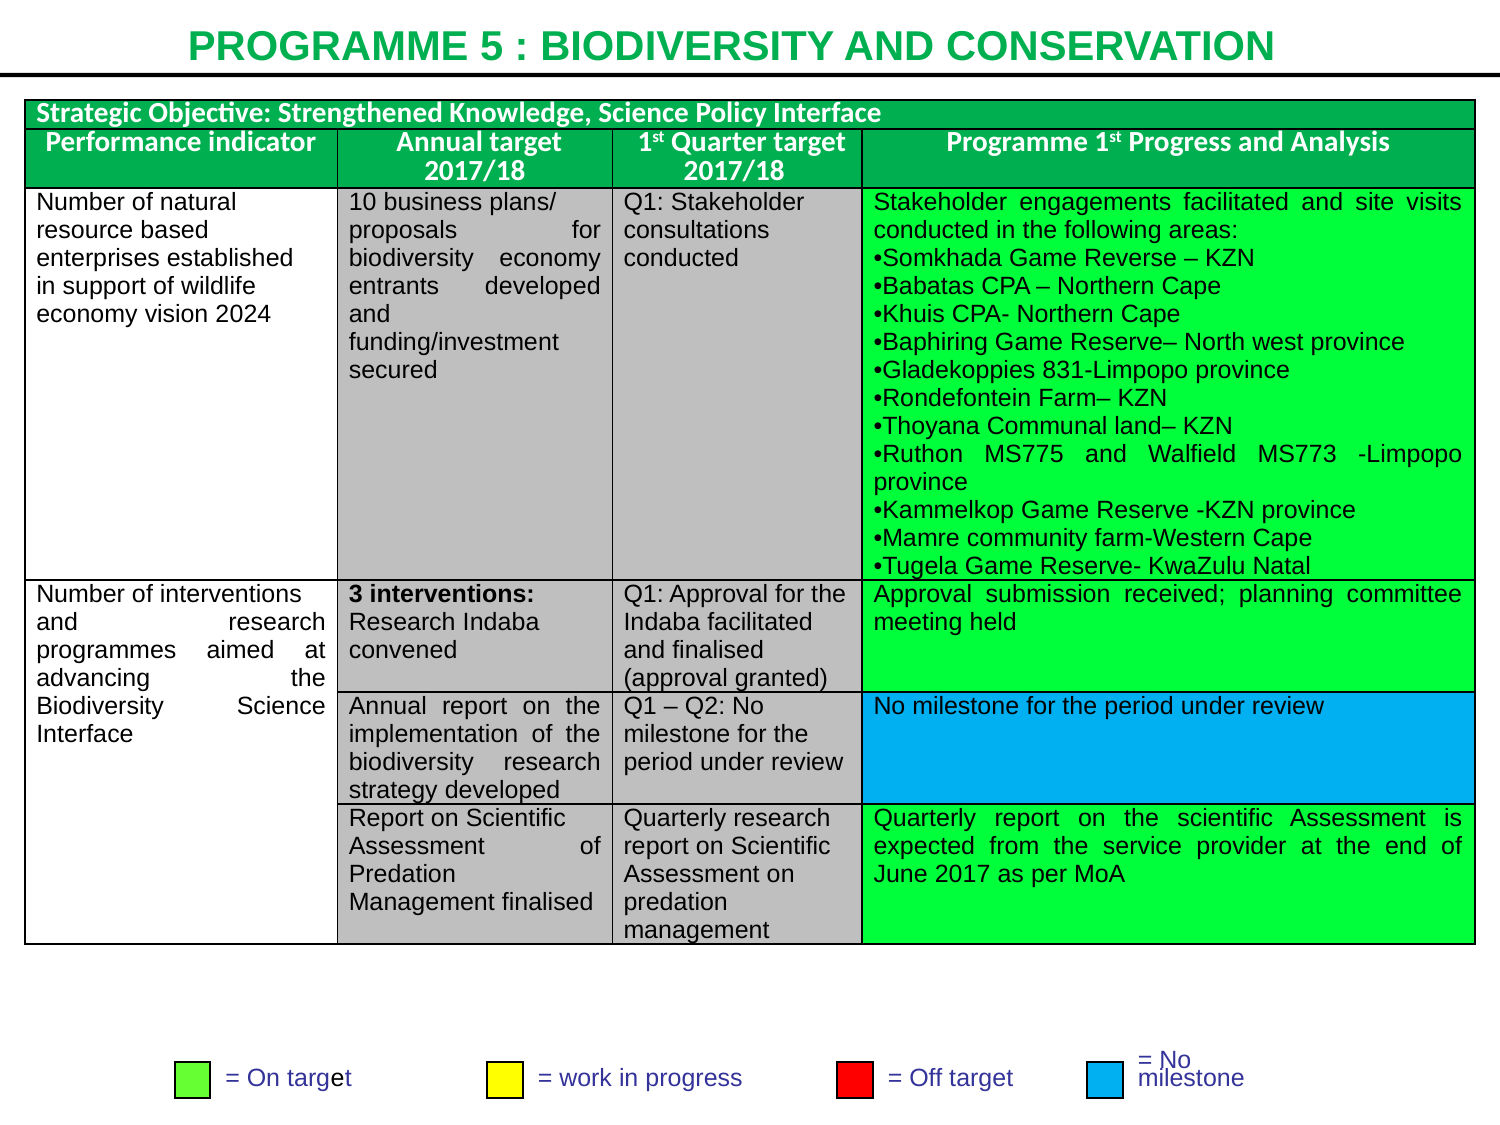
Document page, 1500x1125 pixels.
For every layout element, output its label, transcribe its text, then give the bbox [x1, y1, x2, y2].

table_cell 1st Quarter target 2017/18 [613, 130, 861, 187]
table_cell Q1: Stakeholder consultations conducted [613, 189, 861, 579]
table_cell Annual target 2017/18 [338, 130, 612, 187]
table_cell No milestone for the period under review [863, 693, 1474, 803]
table_cell Quarterly report on the scientific Assessment is expected from the service provider at the end of June 2017 as per MoA [863, 805, 1474, 943]
table_cell Q1 – Q2: No milestone for the period under review [613, 693, 861, 803]
table_cell Annual report on the implementation of the biodiversity research strategy developed [338, 693, 612, 803]
table_cell Report on Scientific Assessment of Predation Management finalised [338, 805, 612, 943]
table_cell Number of interventions and research programmes aimed at advancing the Biodiversity Science Interface [26, 581, 337, 943]
table_cell 10 business plans/ proposals for biodiversity economy entrants developed and funding/investment secured [338, 189, 612, 579]
table_header Strategic Objective: Strengthened Knowledge, Science Policy Interface [26, 101, 1474, 128]
table_cell Number of natural resource based enterprises established in support of wildlife economy vision 2024 [26, 189, 337, 579]
table_cell 3 interventions: Research Indaba convened [338, 581, 612, 691]
table_cell Stakeholder engagements facilitated and site visits conducted in the following areas: •Somkhada Game Reverse – KZN •Babatas CPA – Northern Cape •Khuis CPA- Northern Cape •Baphiring Game Reserve– North west province •Gladekoppies 831-Limpopo province •Rondefontein Farm– KZN •Thoyana Communal land– KZN •Ruthon MS775 and Walfield MS773 -Limpopo province •Kammelkop Game Reserve -KZN province •Mamre community farm-Western Cape •Tugela Game Reserve- KwaZulu Natal [863, 189, 1474, 579]
table_cell Approval submission received; planning committee meeting held [863, 581, 1474, 691]
table_cell Performance indicator [26, 130, 337, 187]
table_cell Programme 1st Progress and Analysis [863, 130, 1474, 187]
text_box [174, 1062, 1124, 1099]
table_cell Quarterly research report on Scientific Assessment on predation management [613, 805, 861, 943]
title PROGRAMME 5 : BIODIVERSITY AND CONSERVATION [0, 12, 1475, 75]
table_cell Q1: Approval for the Indaba facilitated and finalised (approval granted) [613, 581, 861, 691]
